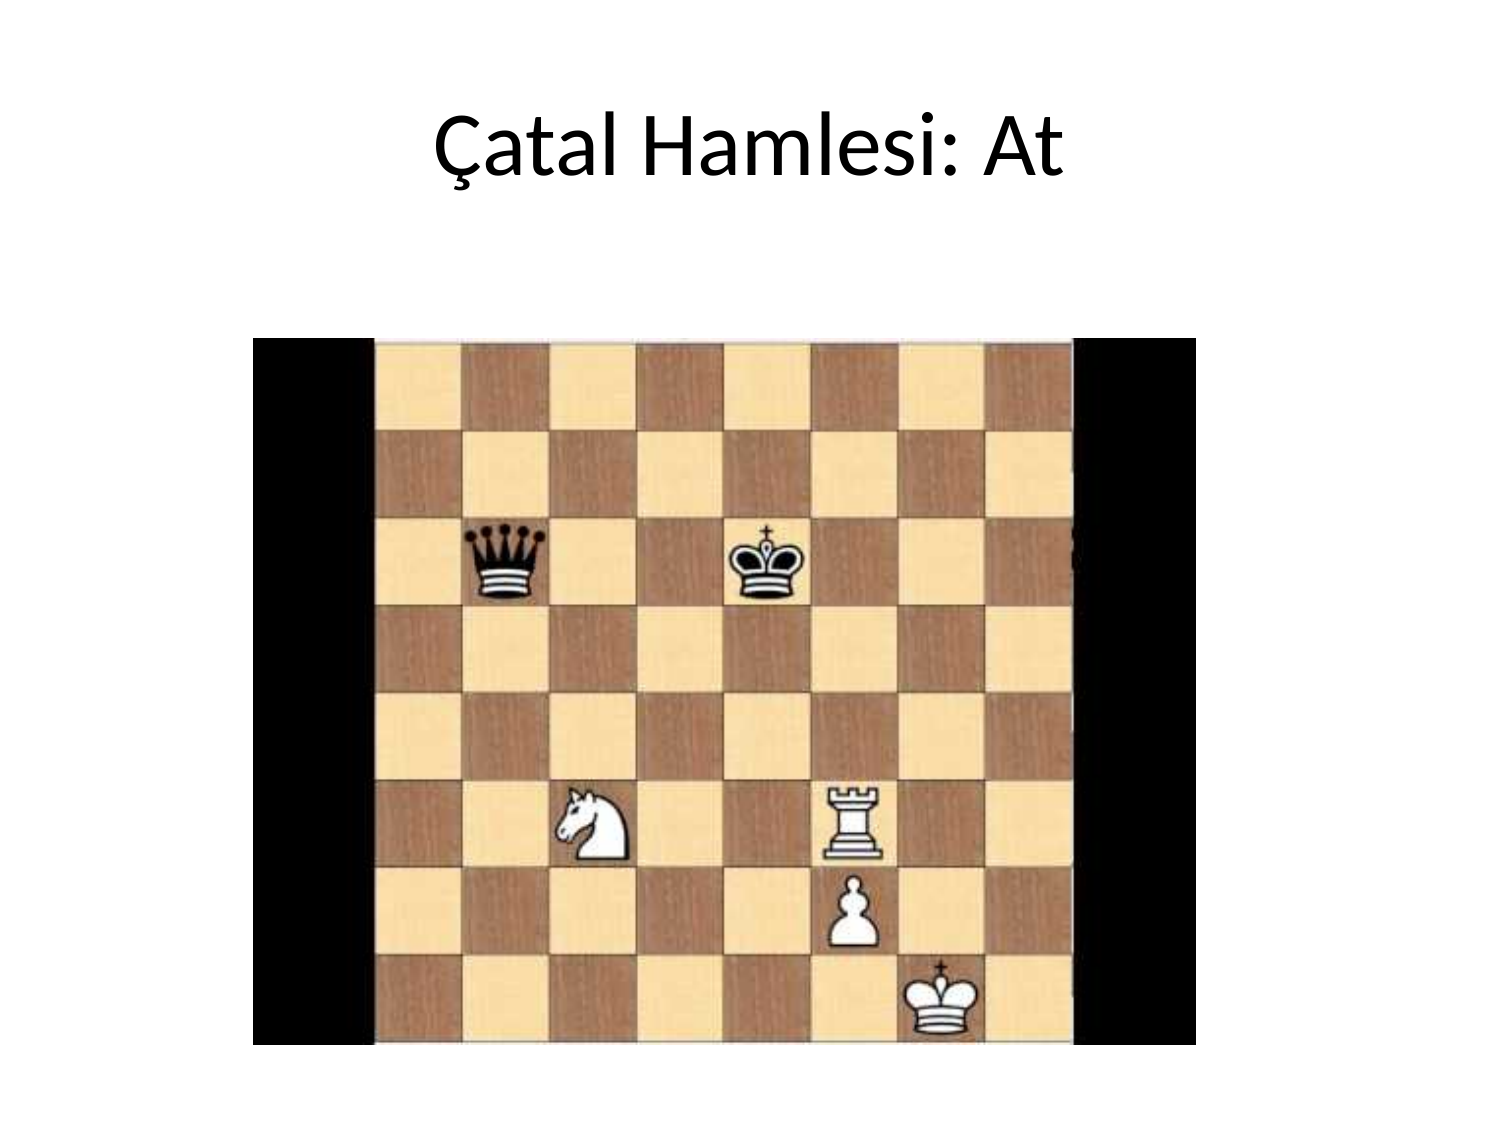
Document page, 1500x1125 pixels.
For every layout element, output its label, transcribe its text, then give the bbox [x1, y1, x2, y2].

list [253, 337, 1196, 1045]
title Çatal Hamlesi: At [75, 45, 1425, 233]
